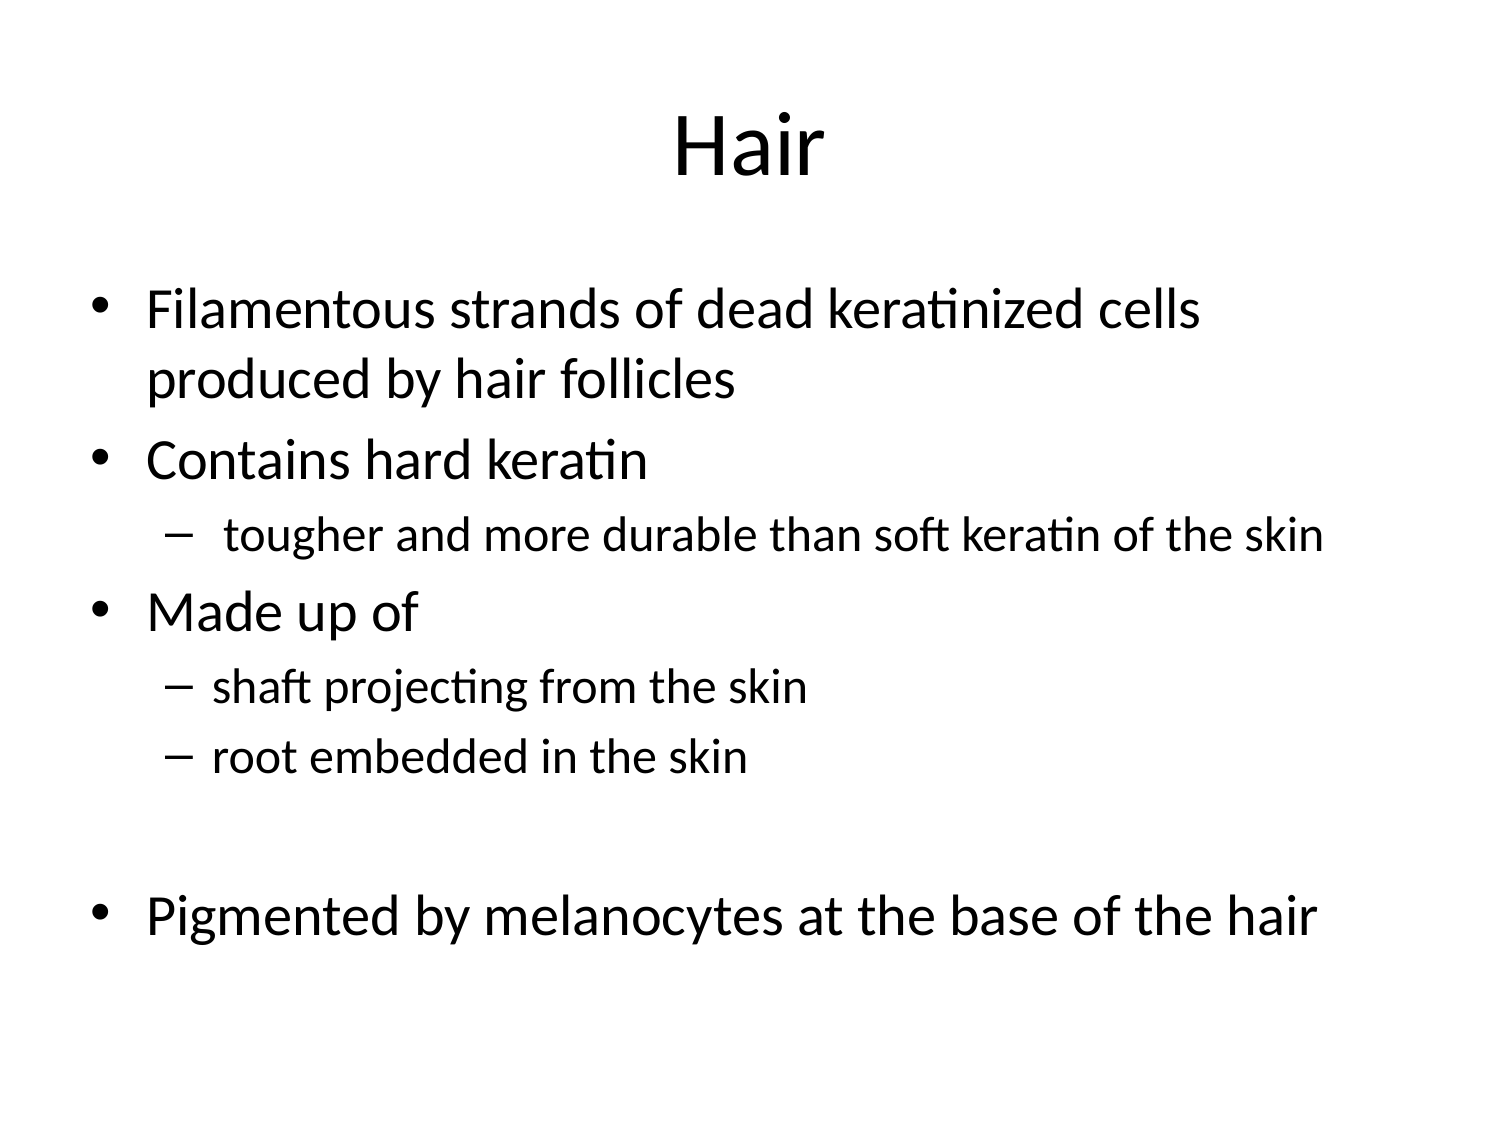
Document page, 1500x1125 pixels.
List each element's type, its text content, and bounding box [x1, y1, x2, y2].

list Filamentous strands of dead keratinized cells produced by hair follicles Contains hard keratin tougher and more durable than soft keratin of the skin Made up of shaft projecting from the skin root embedded in the skin Pigmented by melanocytes at the base of the hair [75, 262, 1425, 1005]
title Hair [75, 45, 1425, 233]
